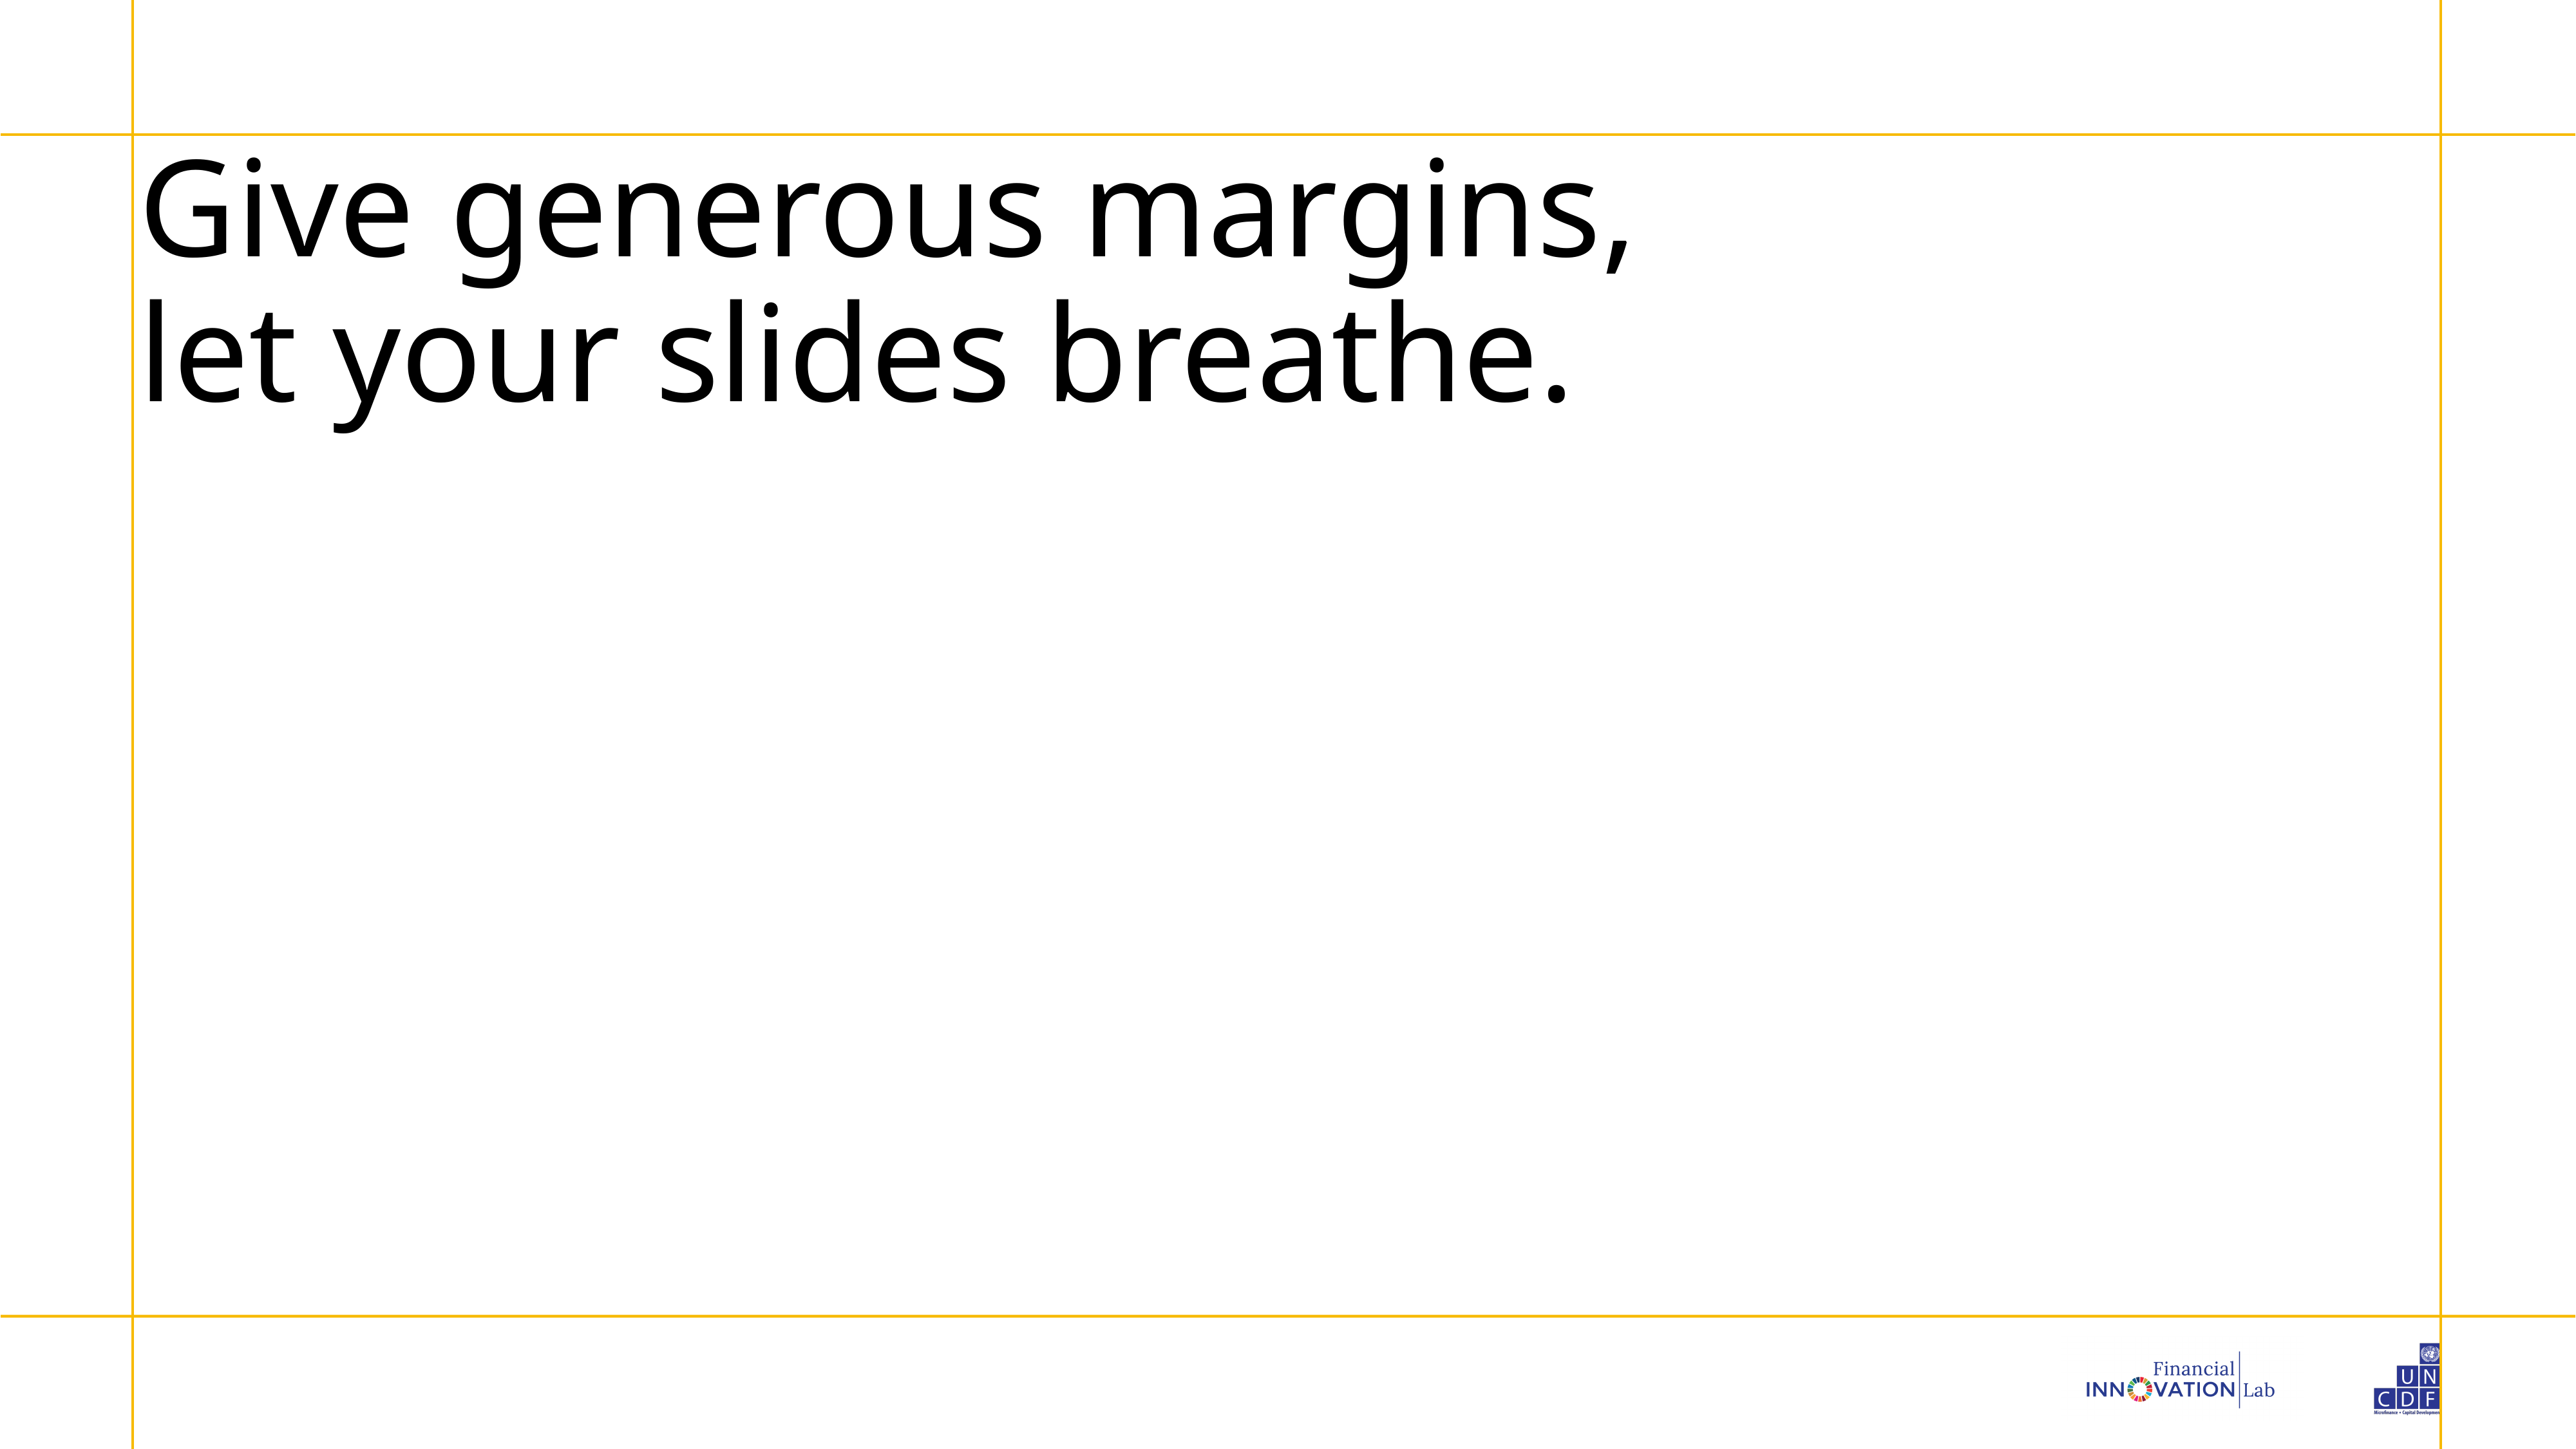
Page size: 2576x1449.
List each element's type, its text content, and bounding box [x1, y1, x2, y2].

text_box Give generous margins, let your slides breathe. [133, 135, 1721, 438]
picture [2061, 1336, 2304, 1421]
picture [2373, 1341, 2440, 1417]
